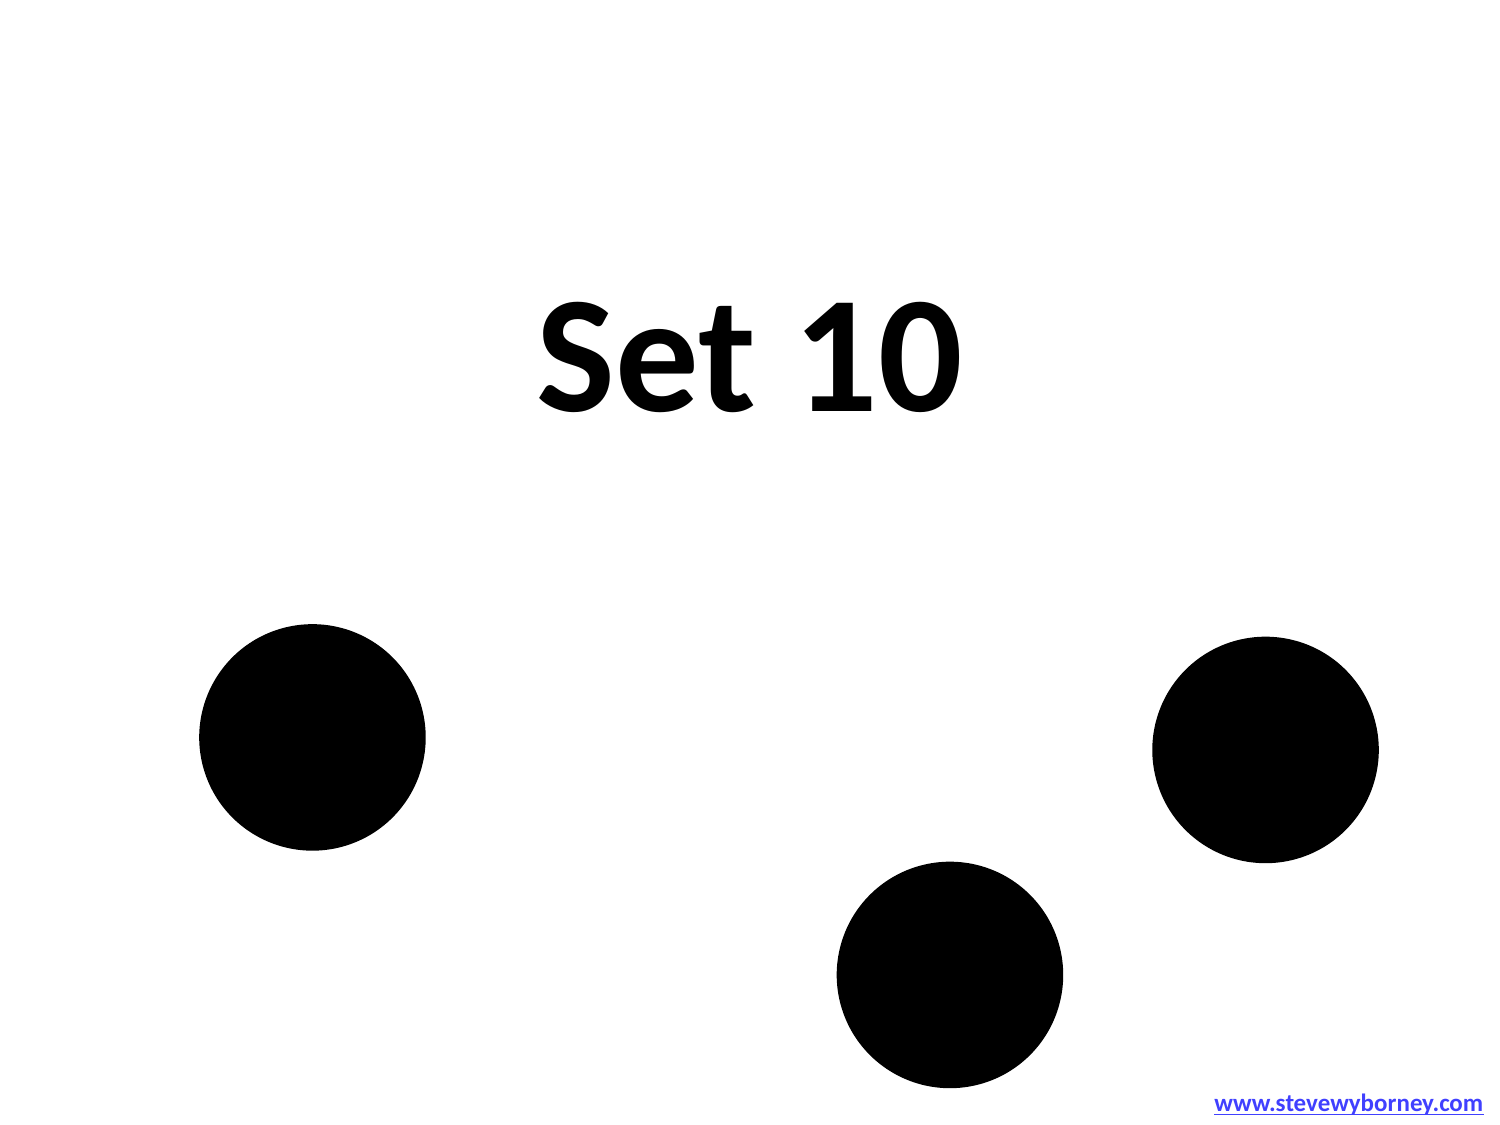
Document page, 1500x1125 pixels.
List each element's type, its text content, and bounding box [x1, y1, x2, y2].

text_box [1153, 637, 1379, 863]
text_box Set 10 [0, 237, 1500, 453]
text_box [199, 624, 425, 850]
text_box www.stevewyborney.com [1199, 1079, 1499, 1125]
text_box [837, 862, 1063, 1088]
